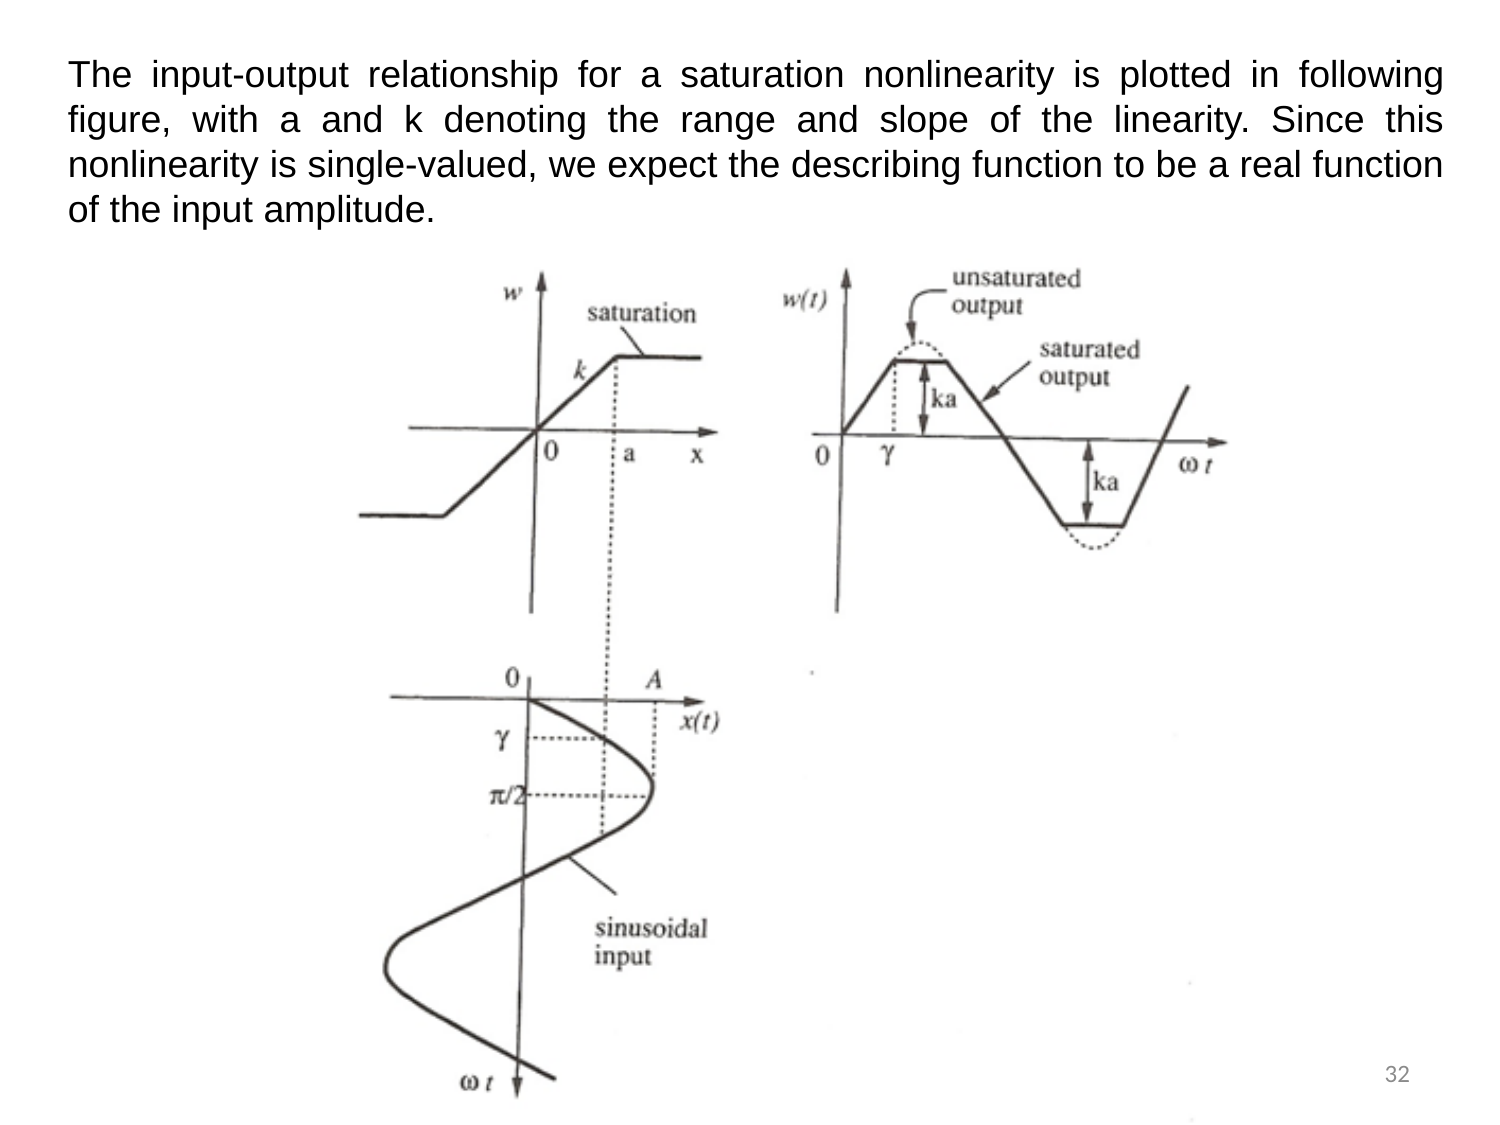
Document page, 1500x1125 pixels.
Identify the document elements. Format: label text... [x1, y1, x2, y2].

slide_number 32 [1258, 1042, 1425, 1103]
text_box The input-output relationship for a saturation nonlinearity is plotted in following figure, with a and k denoting the range and slope of the linearity. Since this nonlinearity is single-valued, we expect the describing function to be a real function of the input amplitude. [53, 42, 1459, 238]
picture [258, 243, 1254, 1125]
